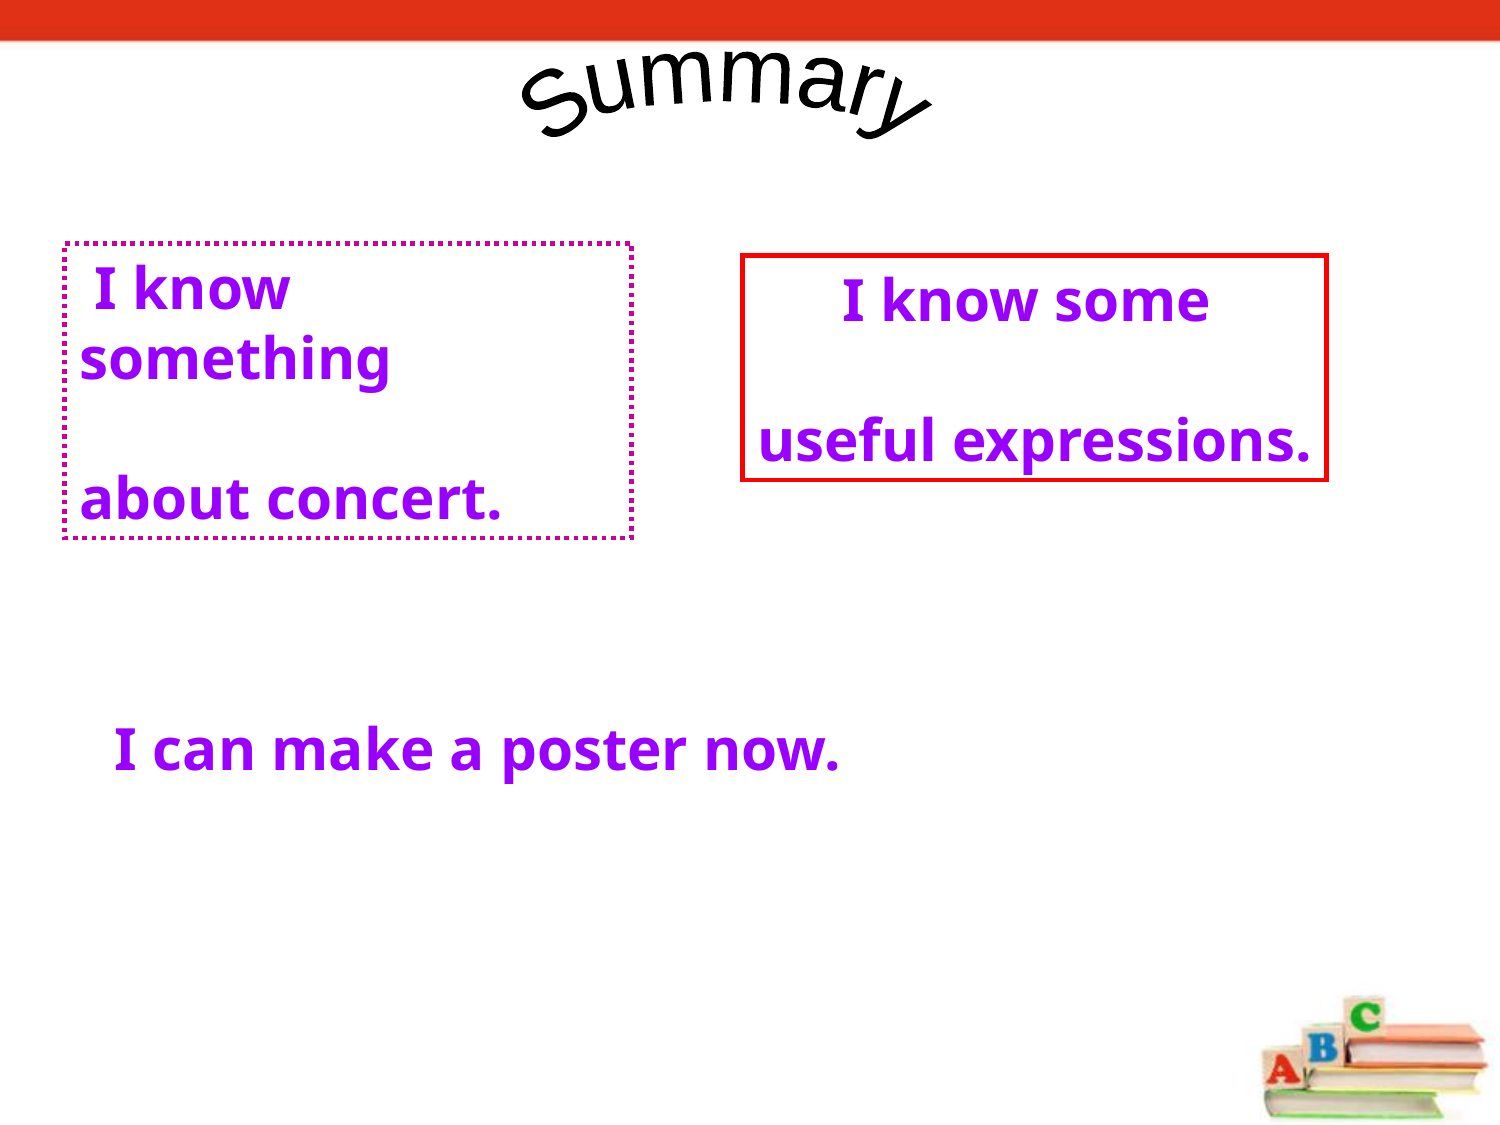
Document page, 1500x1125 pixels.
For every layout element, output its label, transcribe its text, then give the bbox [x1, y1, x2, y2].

text_box I know some useful expressions. [742, 255, 1327, 481]
text_box I can make a poster now. [100, 704, 928, 789]
text_box I know something about concert. [64, 243, 632, 539]
picture [0, 0, 1500, 1125]
